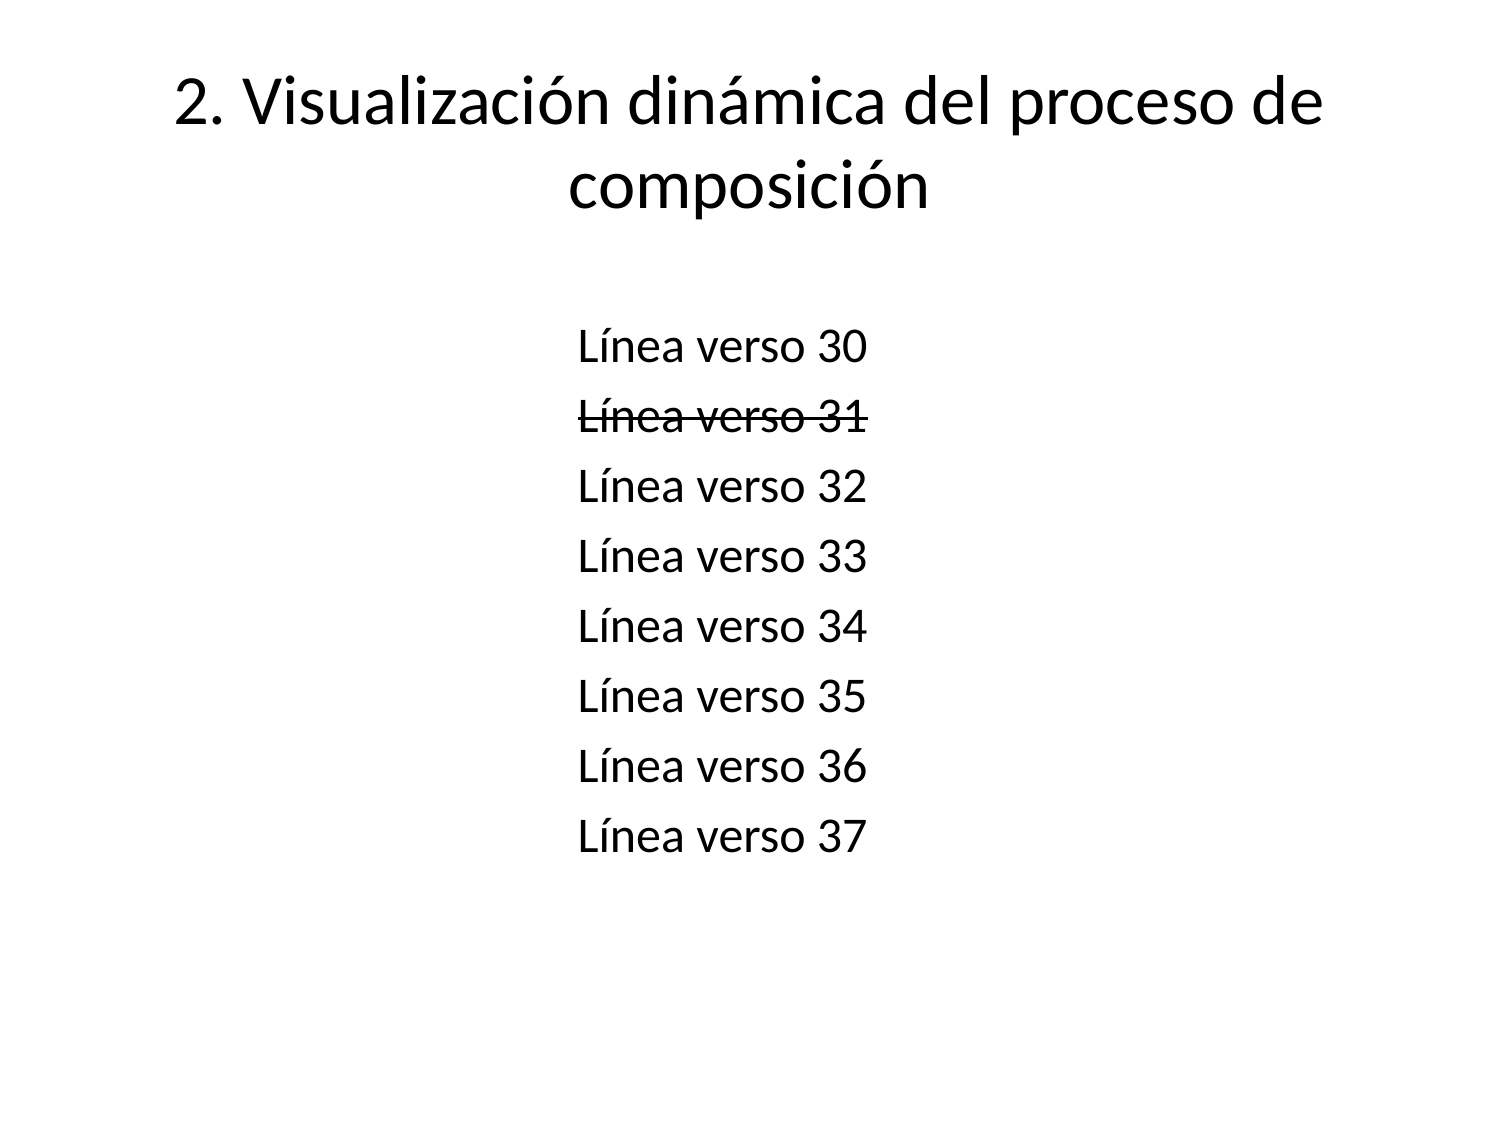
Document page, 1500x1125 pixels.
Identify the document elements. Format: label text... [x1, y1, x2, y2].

title 2. Visualización dinámica del proceso de composición [75, 45, 1425, 232]
list Línea verso 30 Línea verso 31 Línea verso 32 Línea verso 33 Línea verso 34 Línea verso 35 Línea verso 36 Línea verso 37 [562, 304, 973, 1048]
